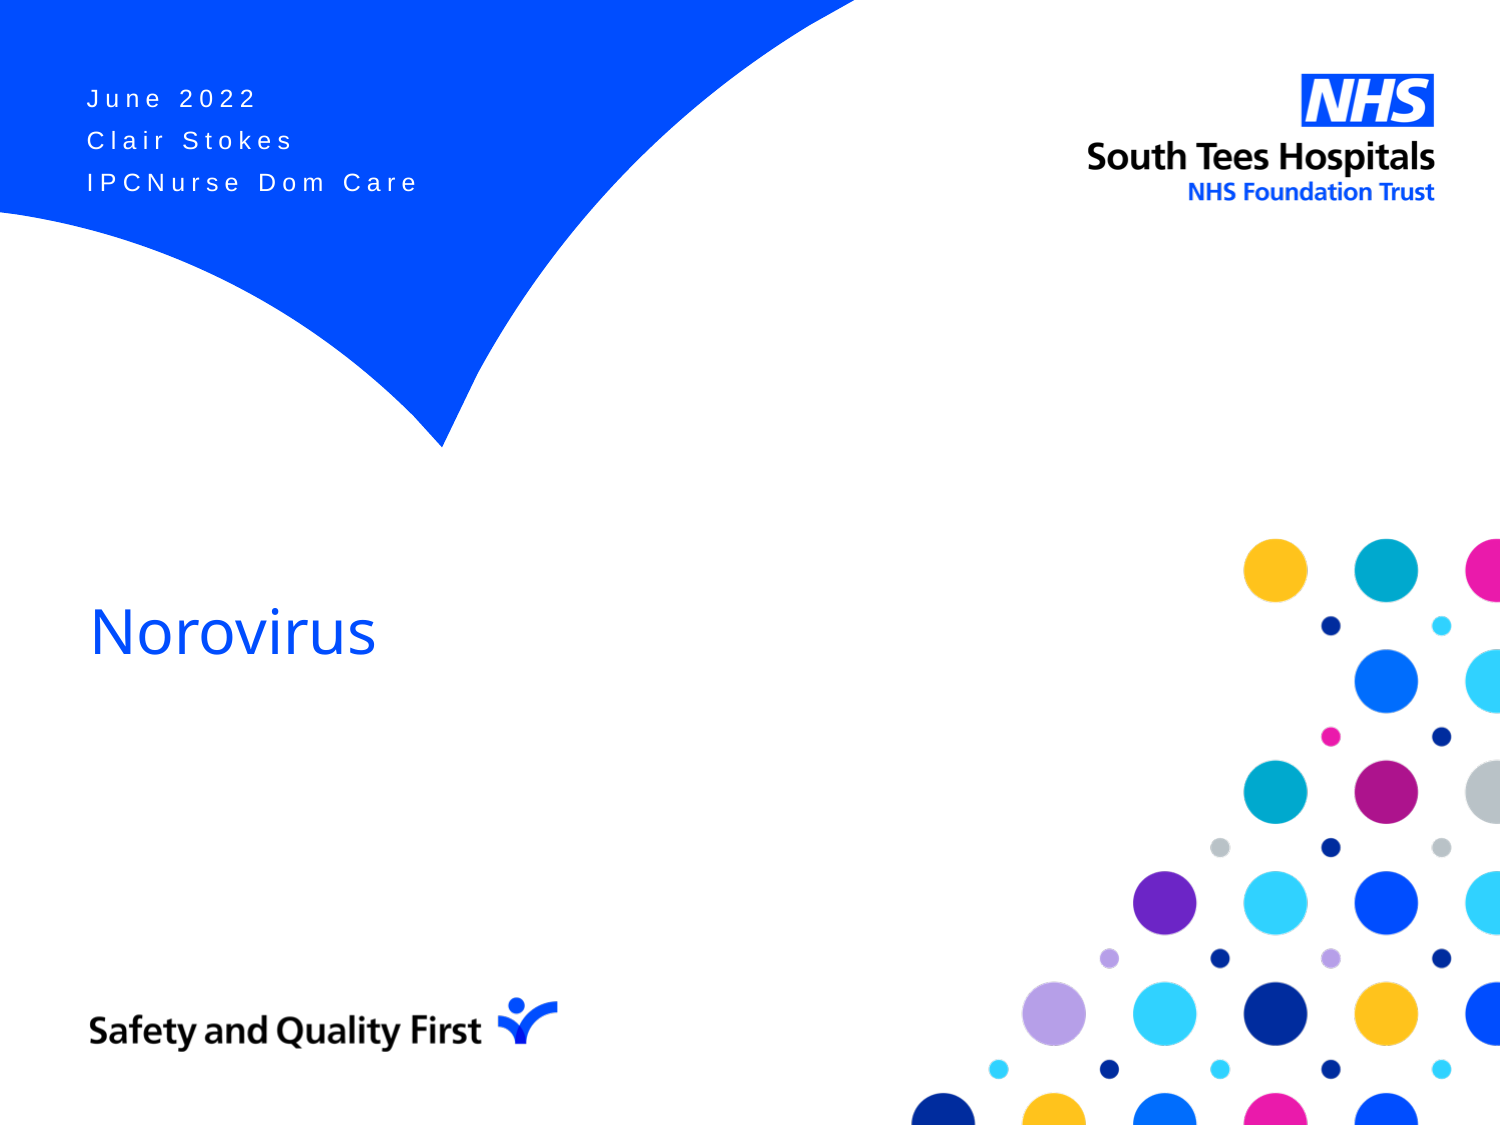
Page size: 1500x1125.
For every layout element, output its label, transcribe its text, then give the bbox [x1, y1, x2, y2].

title Norovirus [89, 510, 968, 751]
picture [86, 987, 564, 1062]
picture [1080, 63, 1444, 211]
picture [749, 524, 1500, 1125]
subtitle June 2022 Clair Stokes IPCNurse Dom Care [86, 63, 569, 231]
